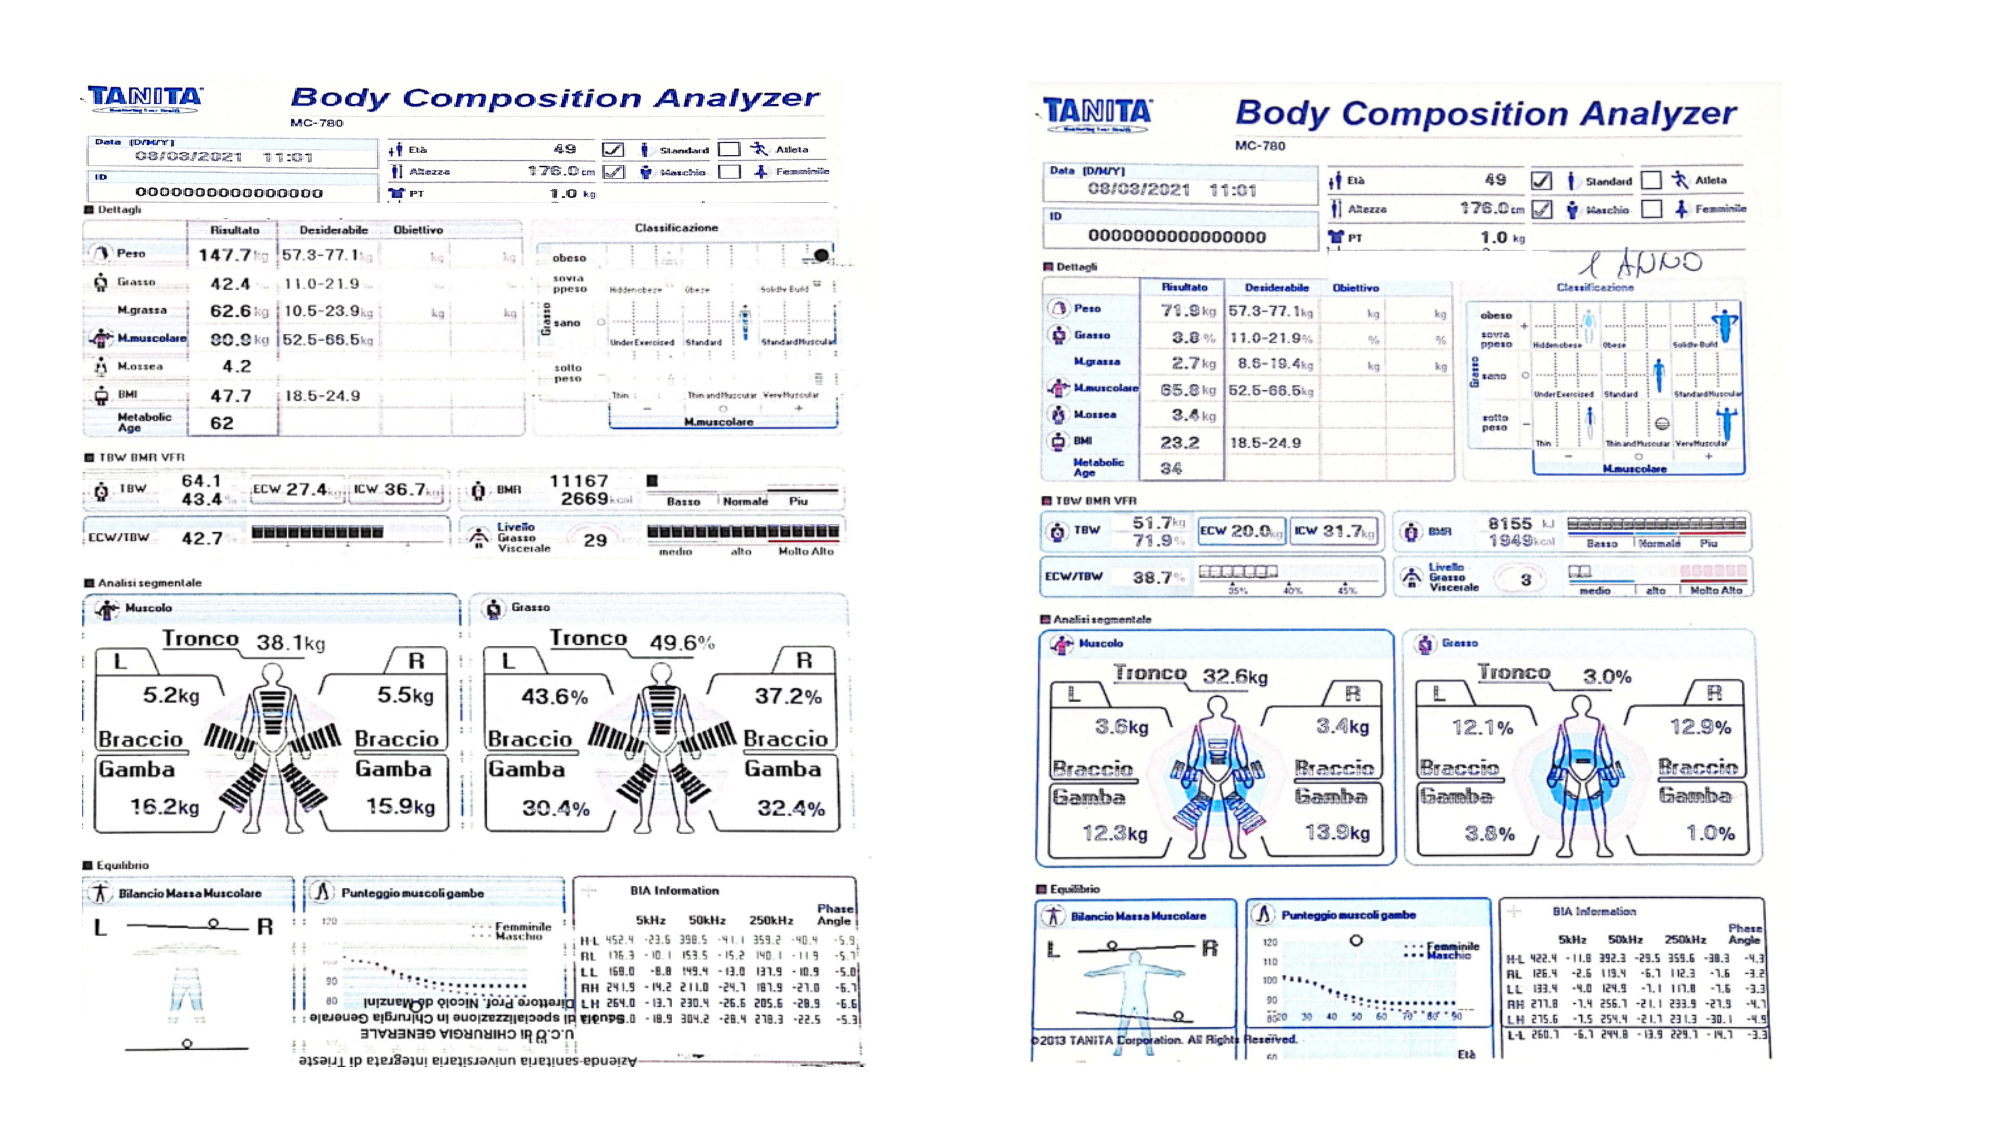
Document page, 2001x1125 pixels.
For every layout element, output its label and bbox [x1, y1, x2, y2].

text_box [80, 78, 872, 1067]
text_box [1029, 82, 1783, 1068]
